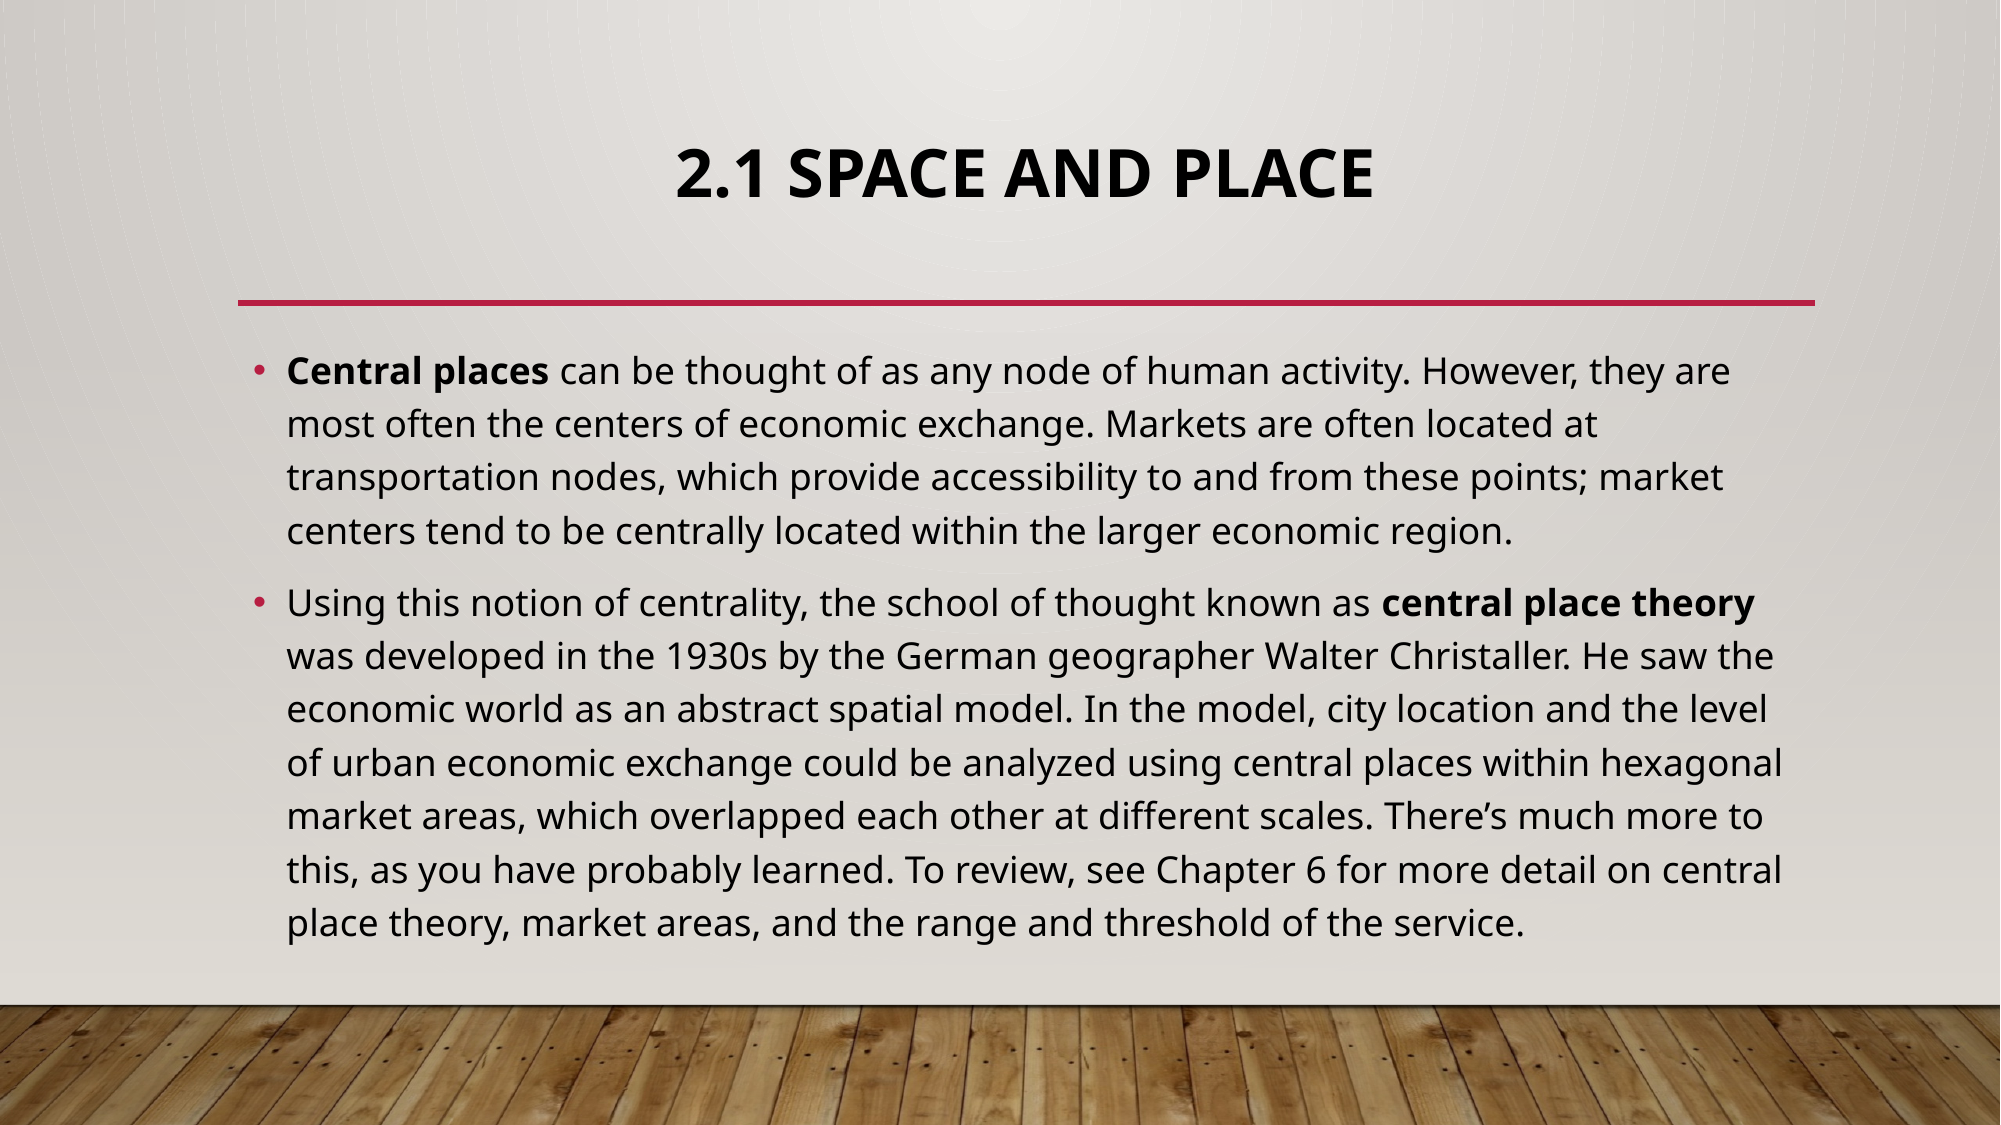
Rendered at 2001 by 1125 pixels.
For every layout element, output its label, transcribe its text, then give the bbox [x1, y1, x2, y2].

title 2.1 SPACE AND PLACE [238, 131, 1814, 305]
list Central places can be thought of as any node of human activity. However, they are most often the centers of economic exchange. Markets are often located at transportation nodes, which provide accessibility to and from these points; market centers tend to be centrally located within the larger economic region. Using this notion of centrality, the school of thought known as central place theory was developed in the 1930s by the German geographer Walter Christaller. He saw the economic world as an abstract spatial model. In the model, city location and the level of urban economic exchange could be analyzed using central places within hexagonal market areas, which overlapped each other at different scales. There’s much more to this, as you have probably learned. To review, see Chapter 6 for more detail on central place theory, market areas, and the range and threshold of the service. [238, 330, 1814, 993]
picture [0, 1005, 2000, 1125]
